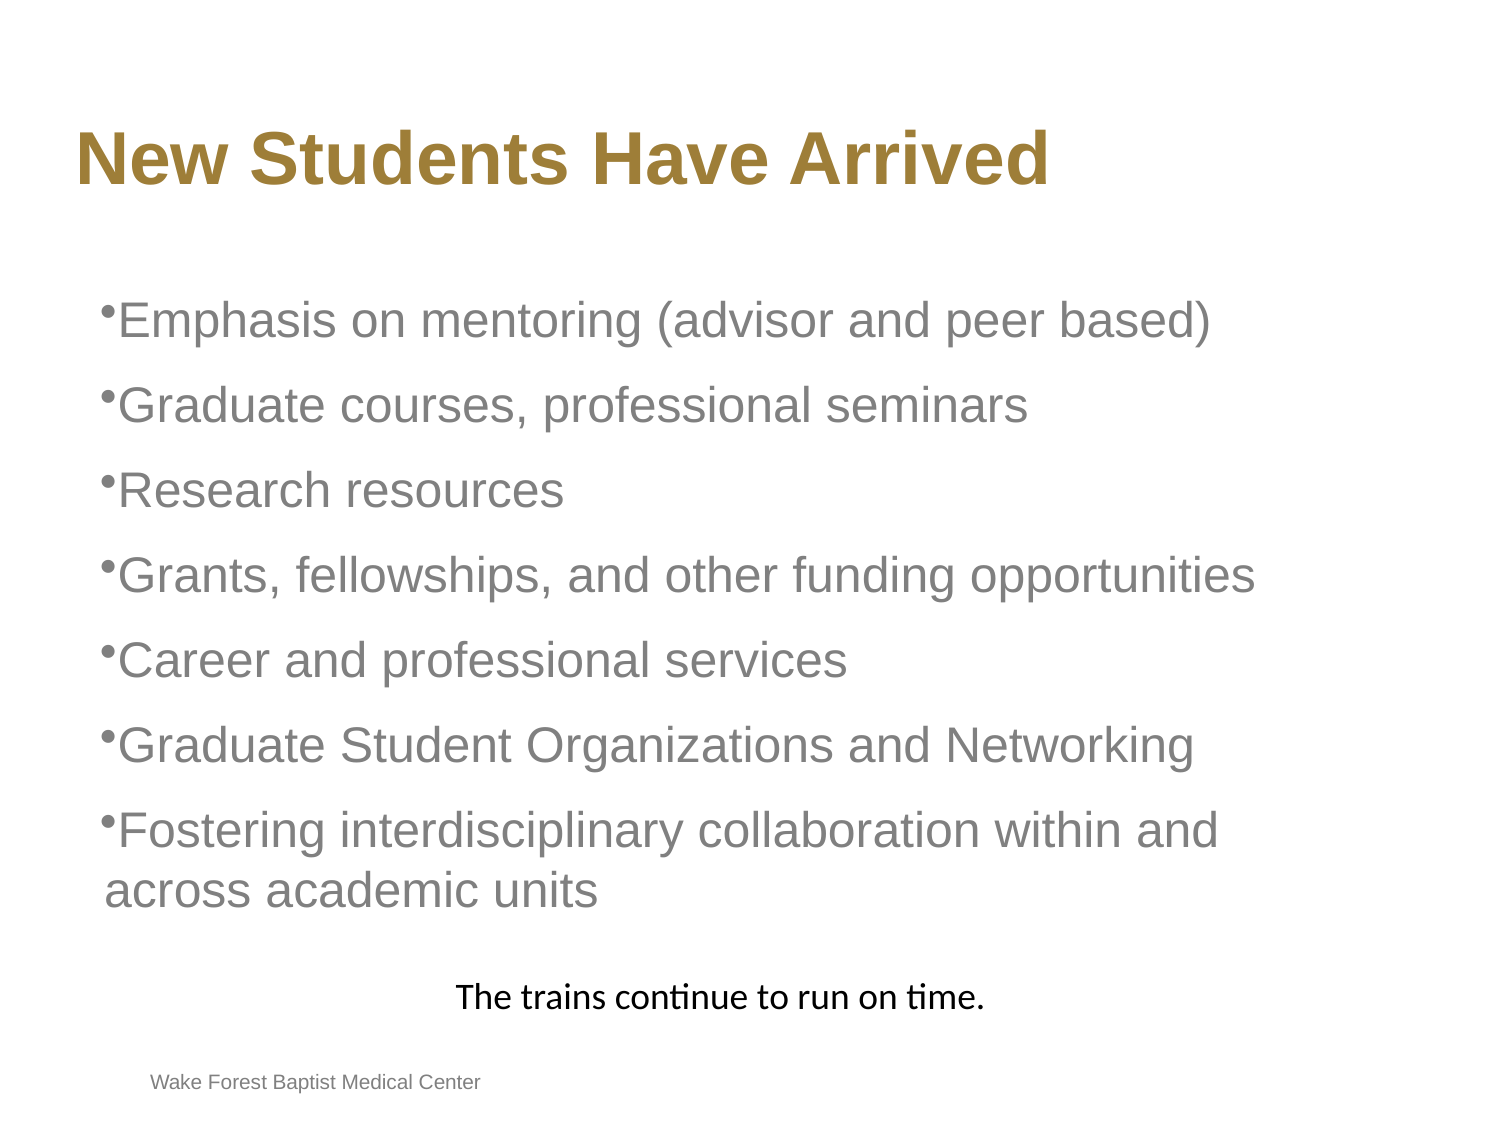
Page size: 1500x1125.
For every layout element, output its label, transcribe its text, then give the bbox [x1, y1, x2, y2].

subtitle Emphasis on mentoring (advisor and peer based) Graduate courses, professional seminars Research resources Grants, fellowships, and other funding opportunities Career and professional services Graduate Student Organizations and Networking Fostering interdisciplinary collaboration within and across academic units [62, 287, 1463, 924]
title New Students Have Arrived [75, 109, 1463, 200]
text_box The trains continue to run on time. [440, 964, 1002, 1025]
